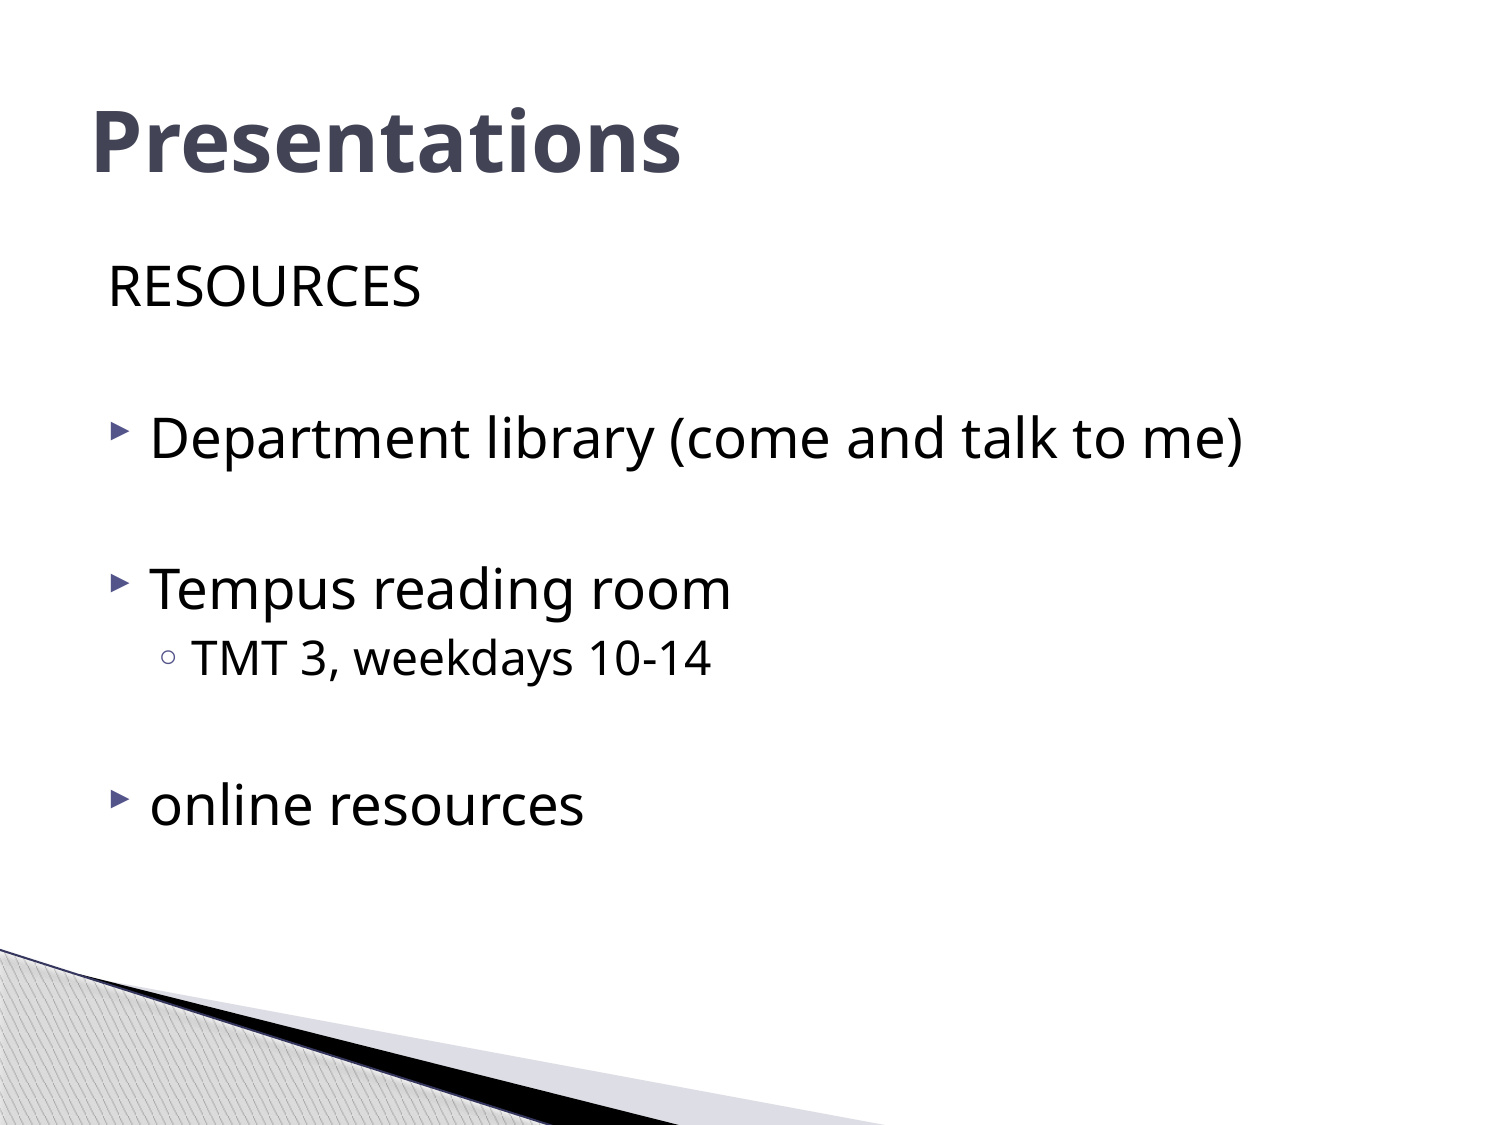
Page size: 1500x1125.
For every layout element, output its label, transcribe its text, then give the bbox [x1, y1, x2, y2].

list RESOURCES Department library (come and talk to me) Tempus reading room TMT 3, weekdays 10-14 online resources [75, 243, 1425, 986]
title Presentations [75, 45, 1425, 233]
